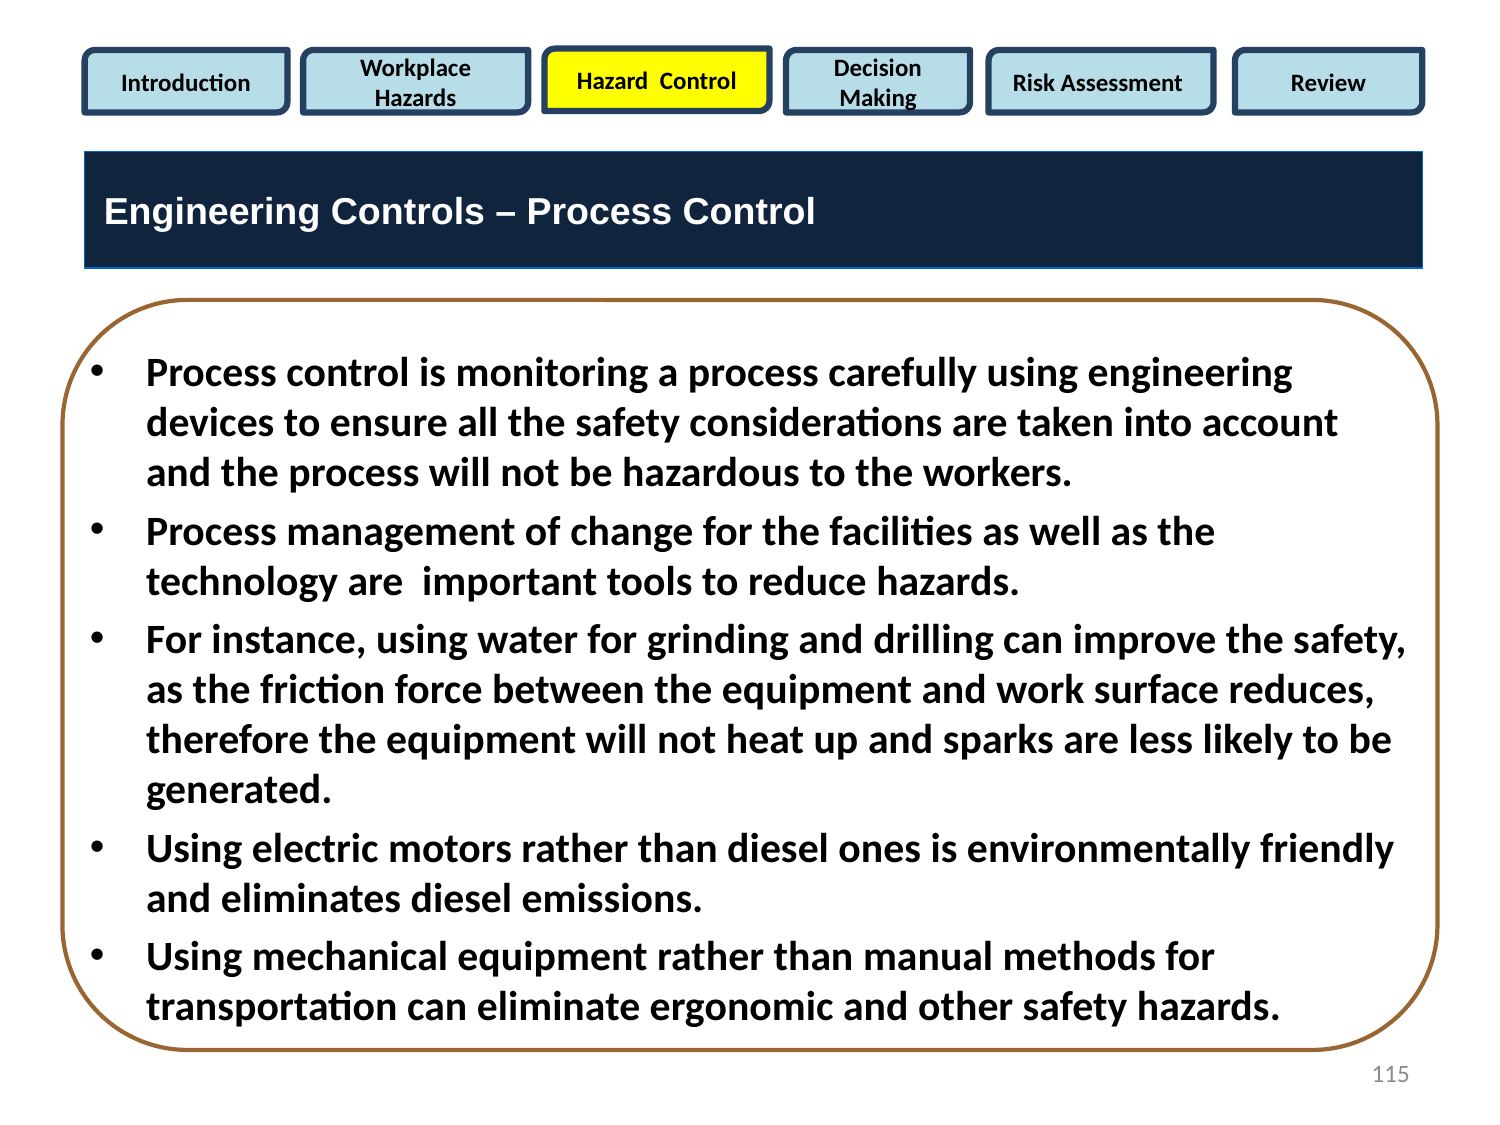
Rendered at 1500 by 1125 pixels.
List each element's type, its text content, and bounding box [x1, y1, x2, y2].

text_box [60, 297, 1440, 1053]
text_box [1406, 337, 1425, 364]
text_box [84, 151, 1423, 269]
text_box Process control is monitoring a process carefully using engineering devices to ensure all the safety considerations are taken into account and the process will not be hazardous to the workers. Process management of change for the facilities as well as the technology are important tools to reduce hazards. For instance, using water for grinding and drilling can improve the safety, as the friction force between the equipment and work surface reduces, therefore the equipment will not heat up and sparks are less likely to be generated. Using electric motors rather than diesel ones is environmentally friendly and eliminates diesel emissions. Using mechanical equipment rather than manual methods for transportation can eliminate ergonomic and other safety hazards. [74, 985, 1074, 1101]
slide_number 115 [1074, 1042, 1425, 1103]
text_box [84, 48, 1423, 113]
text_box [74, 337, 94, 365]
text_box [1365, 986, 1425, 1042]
